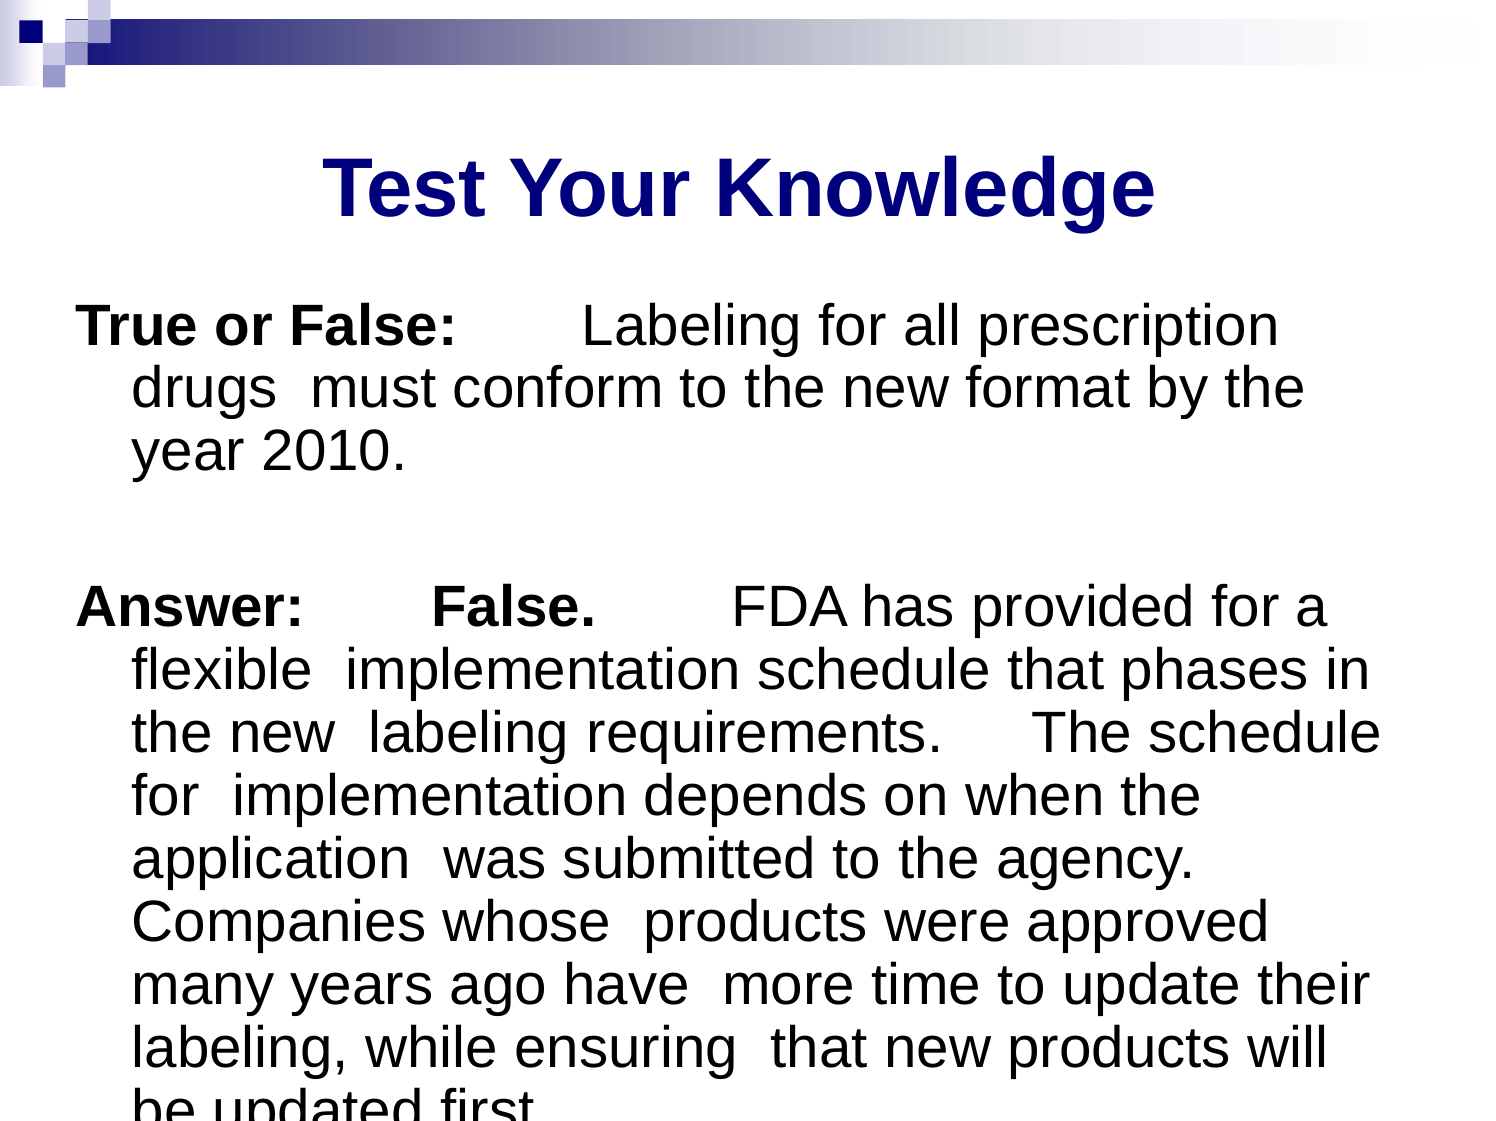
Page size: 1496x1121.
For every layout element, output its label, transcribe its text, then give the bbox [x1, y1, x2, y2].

title Test Your Knowledge [320, 130, 1176, 321]
text_box True or False: Labeling for all prescription drugs must conform to the new format by the year 2010. Answer: False. FDA has provided for a flexible implementation schedule that phases in the new labeling requirements. The schedule for implementation depends on when the application was submitted to the agency. Companies whose products were approved many years ago have more time to update their labeling, while ensuring that new products will be updated first. 17 [73, 283, 1423, 1121]
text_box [0, 0, 1474, 88]
